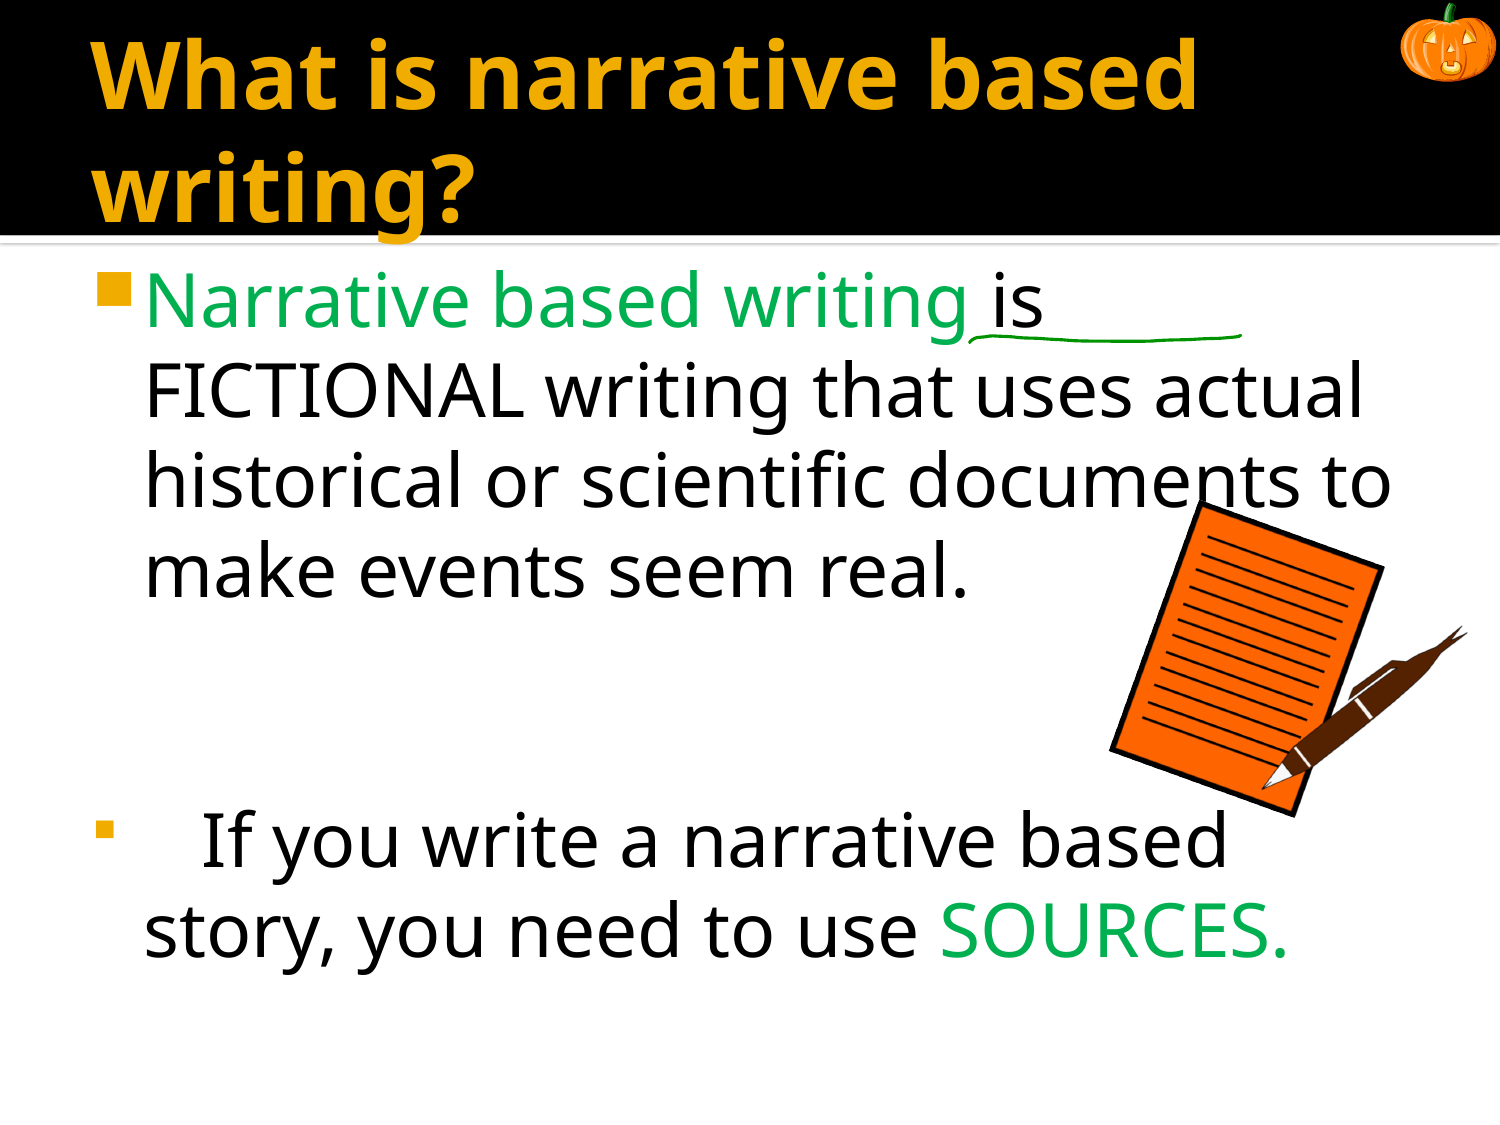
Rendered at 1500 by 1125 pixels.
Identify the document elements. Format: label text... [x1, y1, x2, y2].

picture [1109, 500, 1478, 851]
text_box [969, 334, 1242, 344]
list Narrative based writing is FICTIONAL writing that uses actual historical or scientific documents to make events seem real. If you write a narrative based story, you need to use SOURCES. [62, 237, 1413, 997]
picture [1397, 0, 1500, 85]
title What is narrative based writing? [75, 25, 1425, 231]
